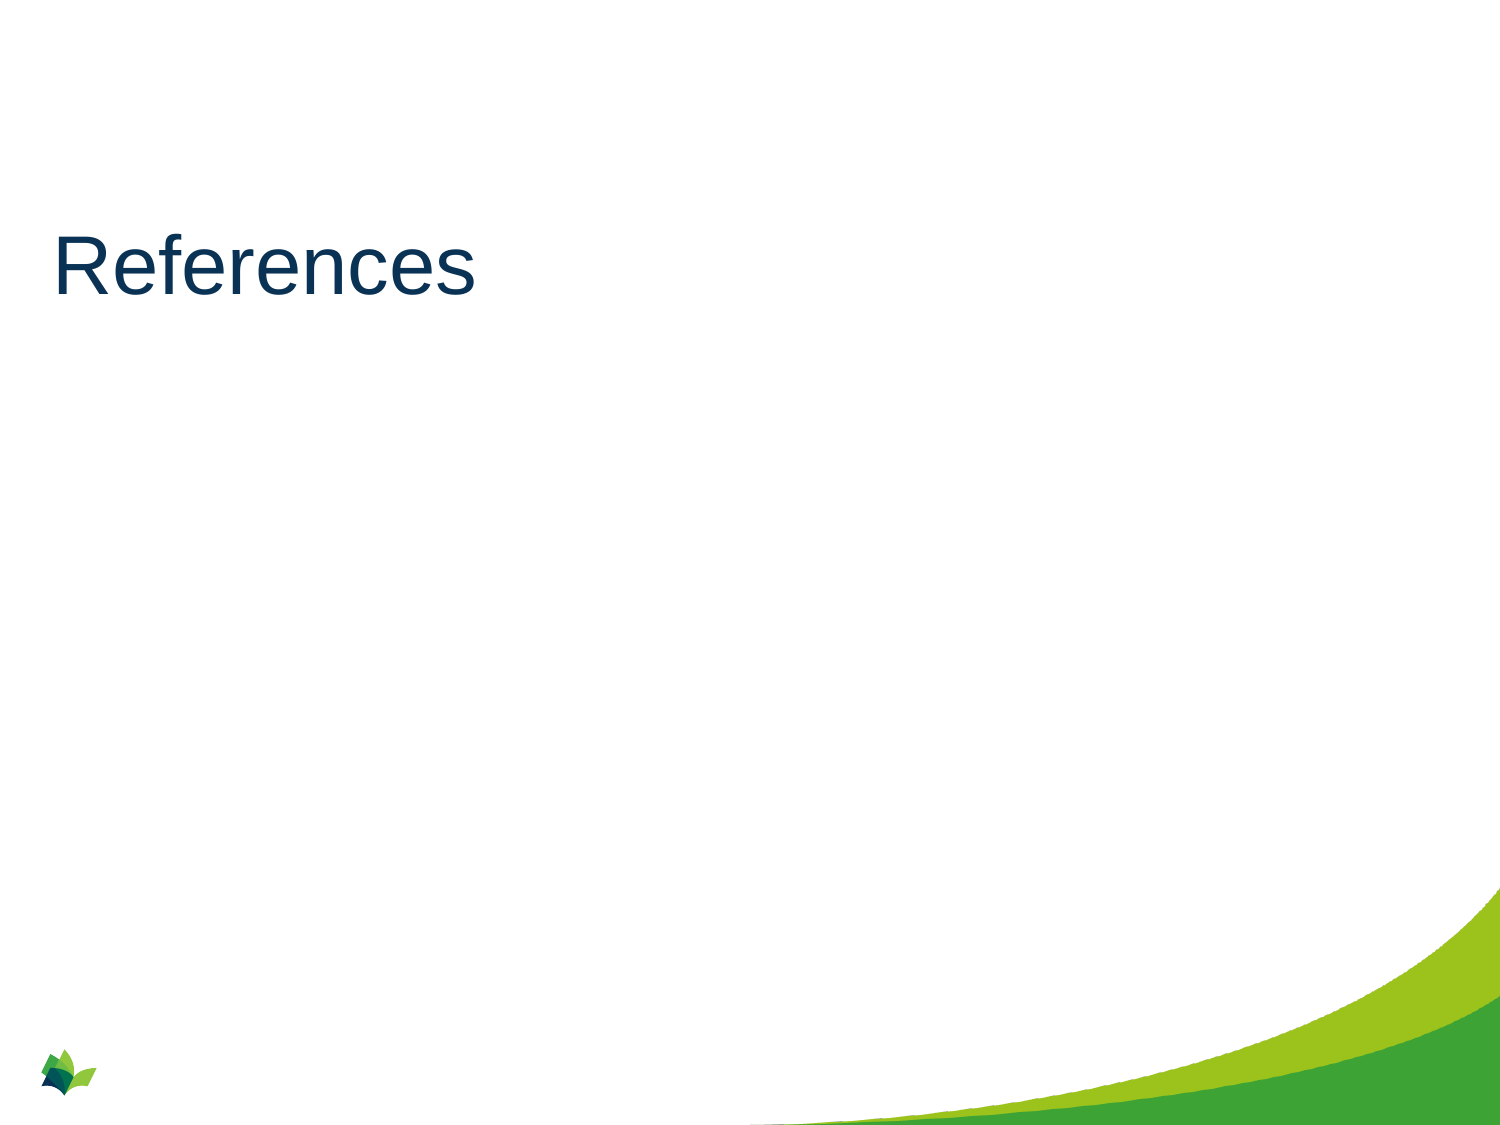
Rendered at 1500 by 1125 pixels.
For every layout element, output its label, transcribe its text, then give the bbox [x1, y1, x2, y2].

picture [0, 299, 1500, 1125]
title References [41, 185, 1459, 349]
